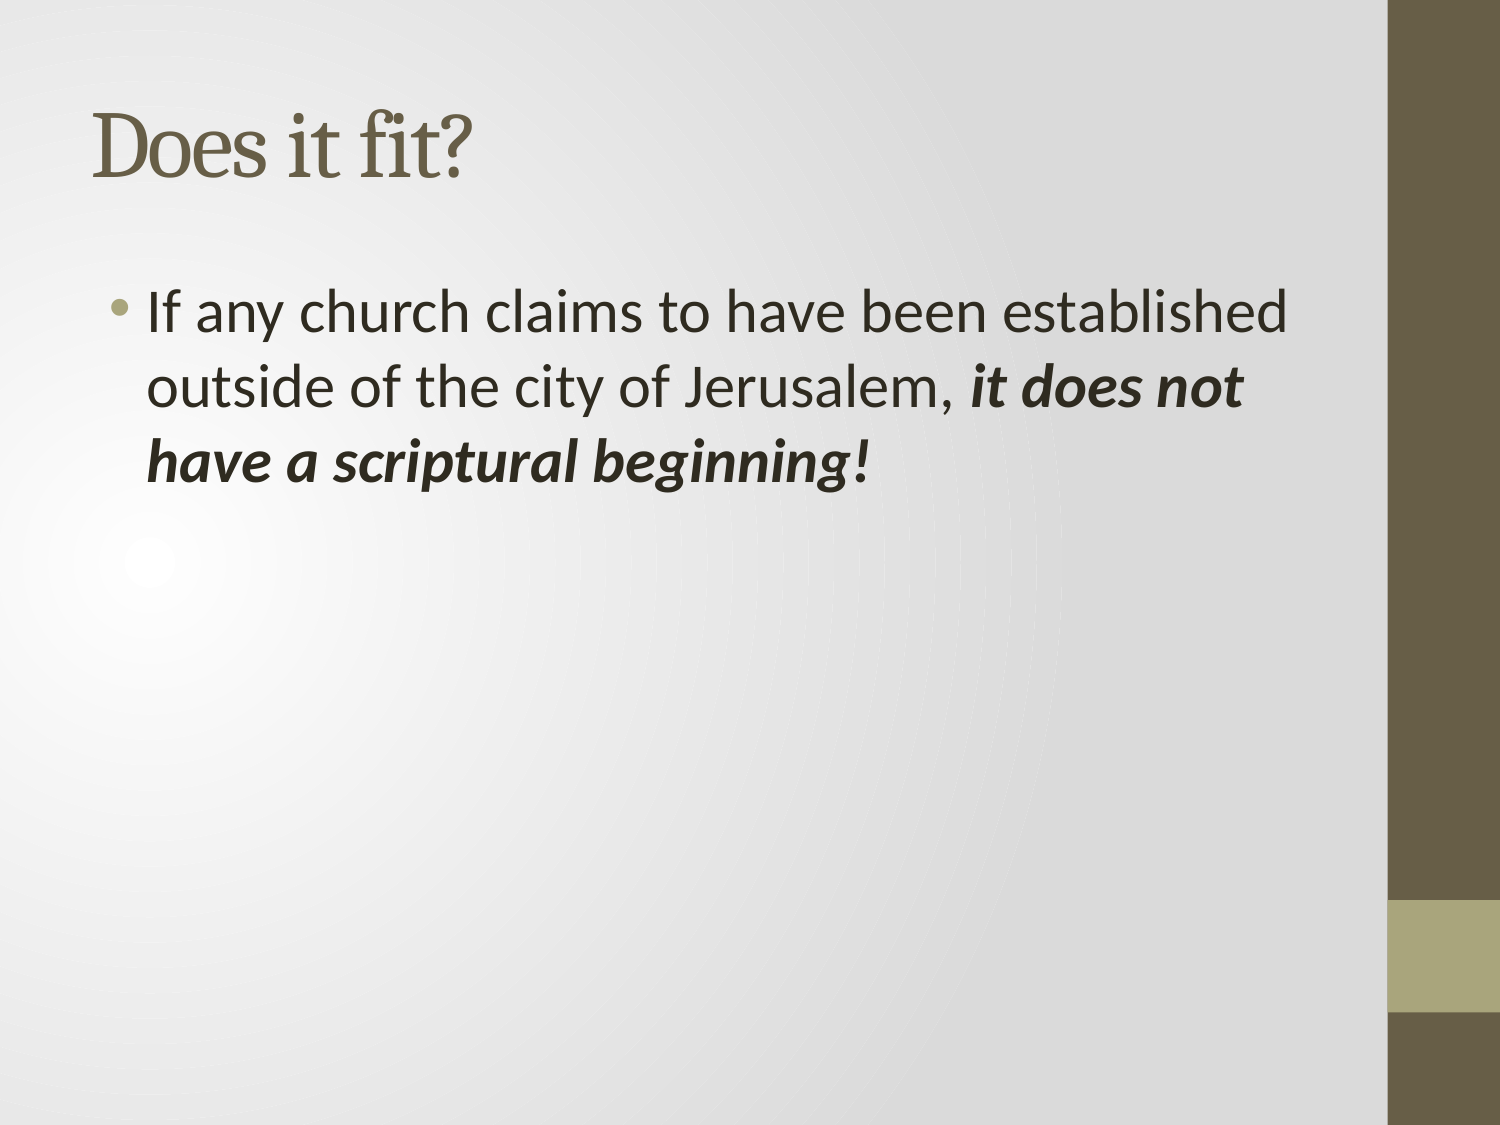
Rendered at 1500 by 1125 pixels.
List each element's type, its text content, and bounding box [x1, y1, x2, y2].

list If any church claims to have been established outside of the city of Jerusalem, it does not have a scriptural beginning! [75, 262, 1325, 588]
title Does it fit? [75, 45, 1325, 233]
